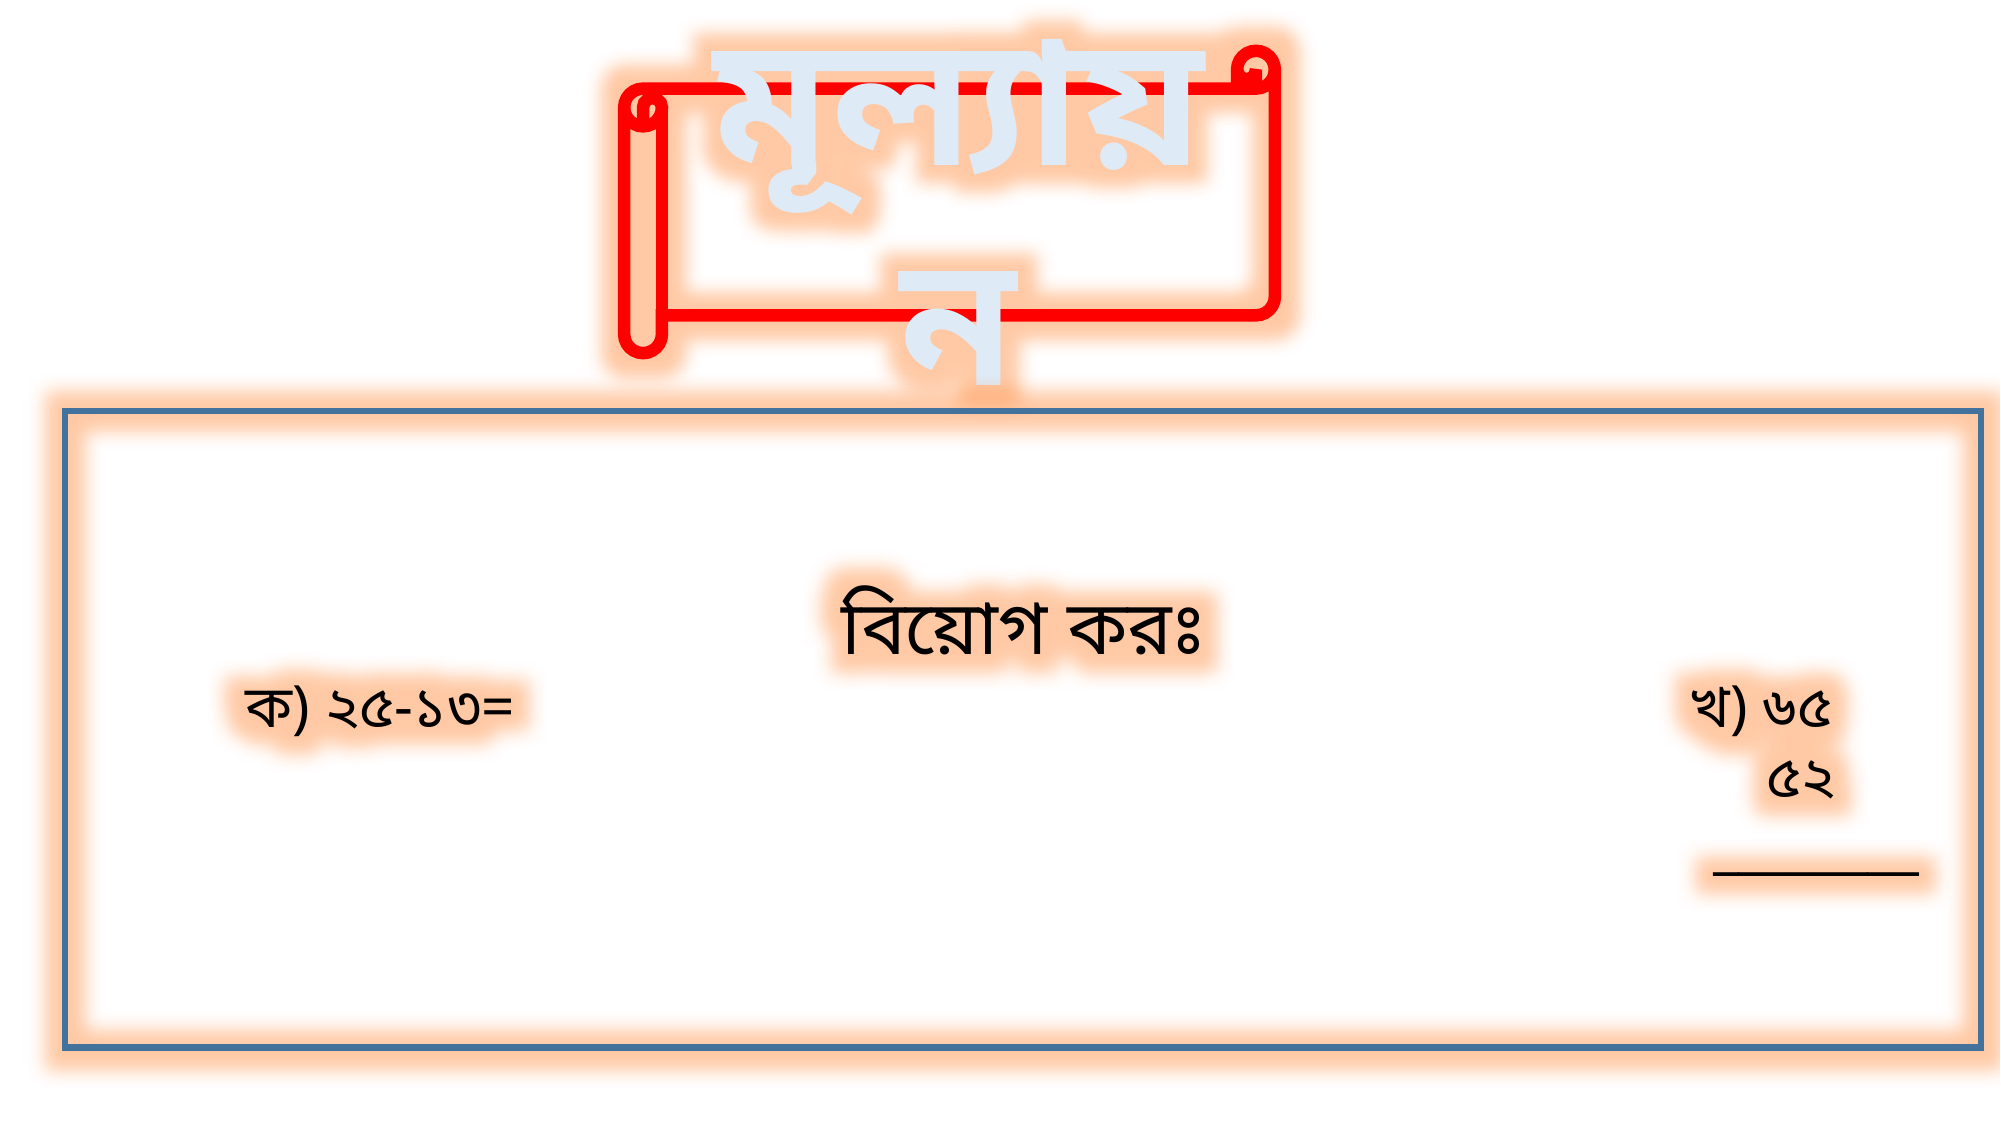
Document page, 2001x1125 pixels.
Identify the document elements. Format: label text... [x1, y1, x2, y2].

text_box মূল্যায়ন [623, 49, 1276, 355]
text_box বিয়োগ করঃ ক) ২৫-১৩= খ) ৬৫ ৫২ ________ [64, 410, 1982, 1049]
